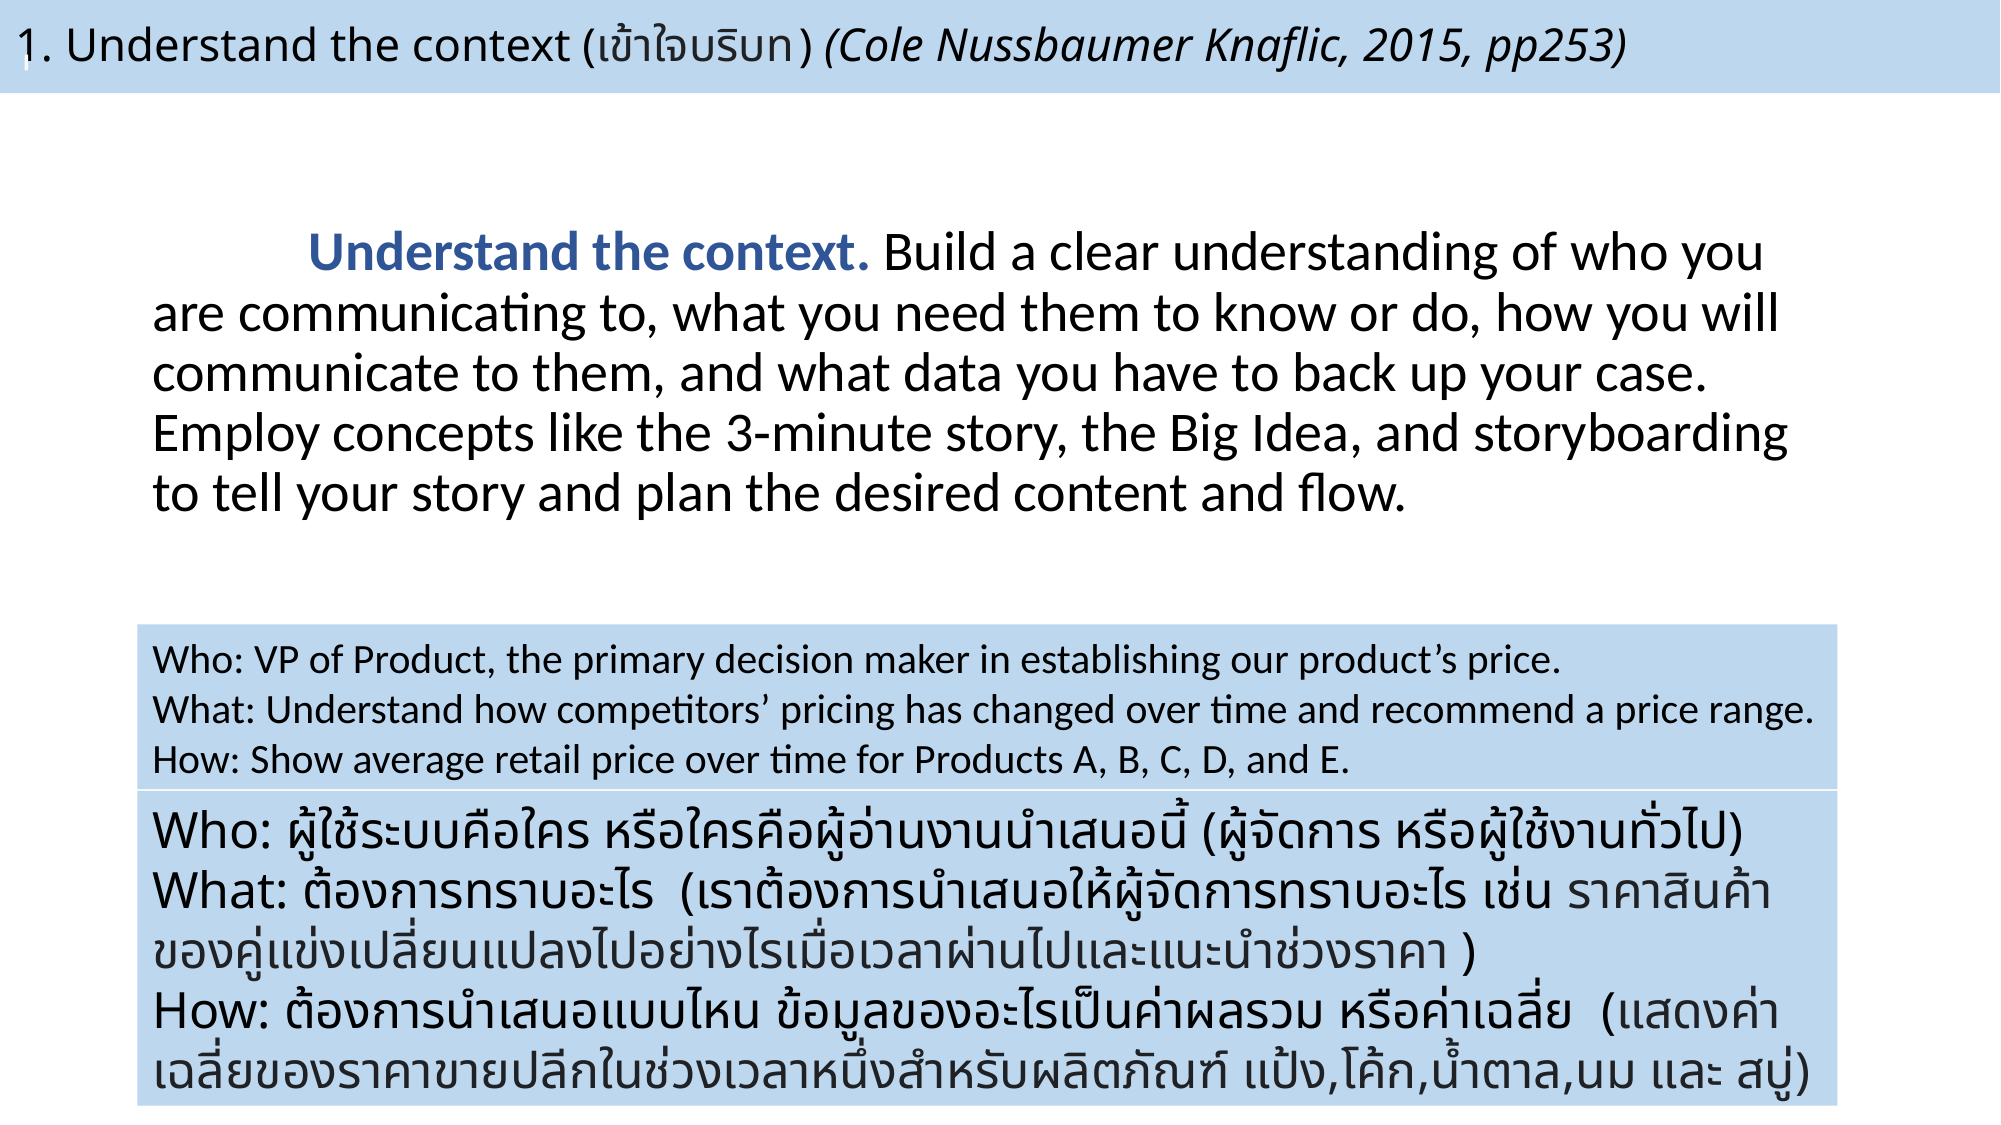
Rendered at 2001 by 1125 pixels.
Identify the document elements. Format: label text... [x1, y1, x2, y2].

list Understand the context. Build a clear understanding of who you are communicating to, what you need them to know or do, how you will communicate to them, and what data you have to back up your case. Employ concepts like the 3‐minute story, the Big Idea, and storyboarding to tell your story and plan the desired content and flow. [137, 215, 1863, 585]
text_box [24, 54, 29, 71]
text_box Who: ผู้ใช้ระบบคือใคร หรือใครคือผู้อ่านงานนำเสนอนี้ (ผู้จัดการ หรือผู้ใช้งานทั่วไป) What: ต้องการทราบอะไร (เราต้องการนำเสนอให้ผู้จัดการทราบอะไร เช่น ราคาสินค้าของคู่แข่งเปลี่ยนแปลงไปอย่างไรเมื่อเวลาผ่านไปและแนะนำช่วงราคา ) How: ต้องการนำเสนอแบบไหน ข้อมูลของอะไรเป็นค่าผลรวม หรือค่าเฉลี่ย (แสดงค่าเฉลี่ยของราคาขายปลีกในช่วงเวลาหนึ่งสำหรับผลิตภัณฑ์ แป้ง,โค้ก,น้ำตาล,นม และ สบู่) [137, 790, 1838, 1106]
title 1. Understand the context (เข้าใจบริบท ) (Cole Nussbaumer Knaflic, 2015, pp253) [0, 0, 2000, 94]
text_box Who: VP of Product, the primary decision maker in establishing our product’s price. What: Understand how competitors’ pricing has changed over time and recommend a price range. How: Show average retail price over time for Products A, B, C, D, and E. [137, 624, 1838, 790]
